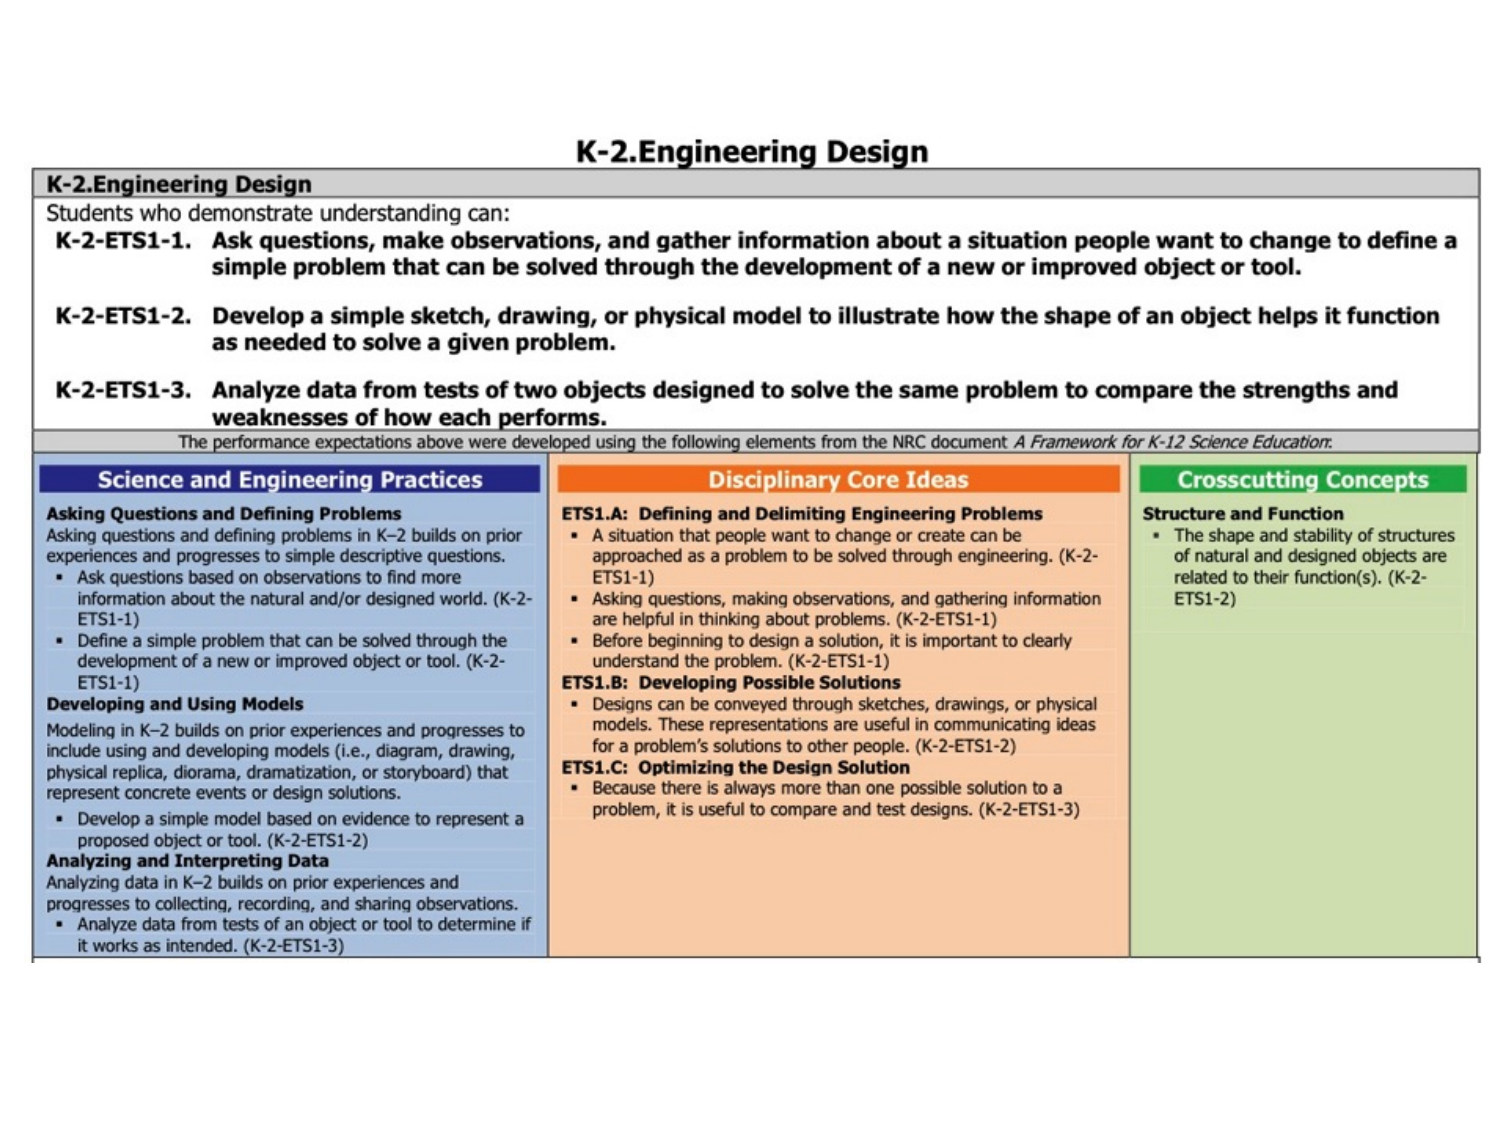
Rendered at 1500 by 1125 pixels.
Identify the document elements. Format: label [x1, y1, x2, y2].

picture [24, 124, 1489, 963]
